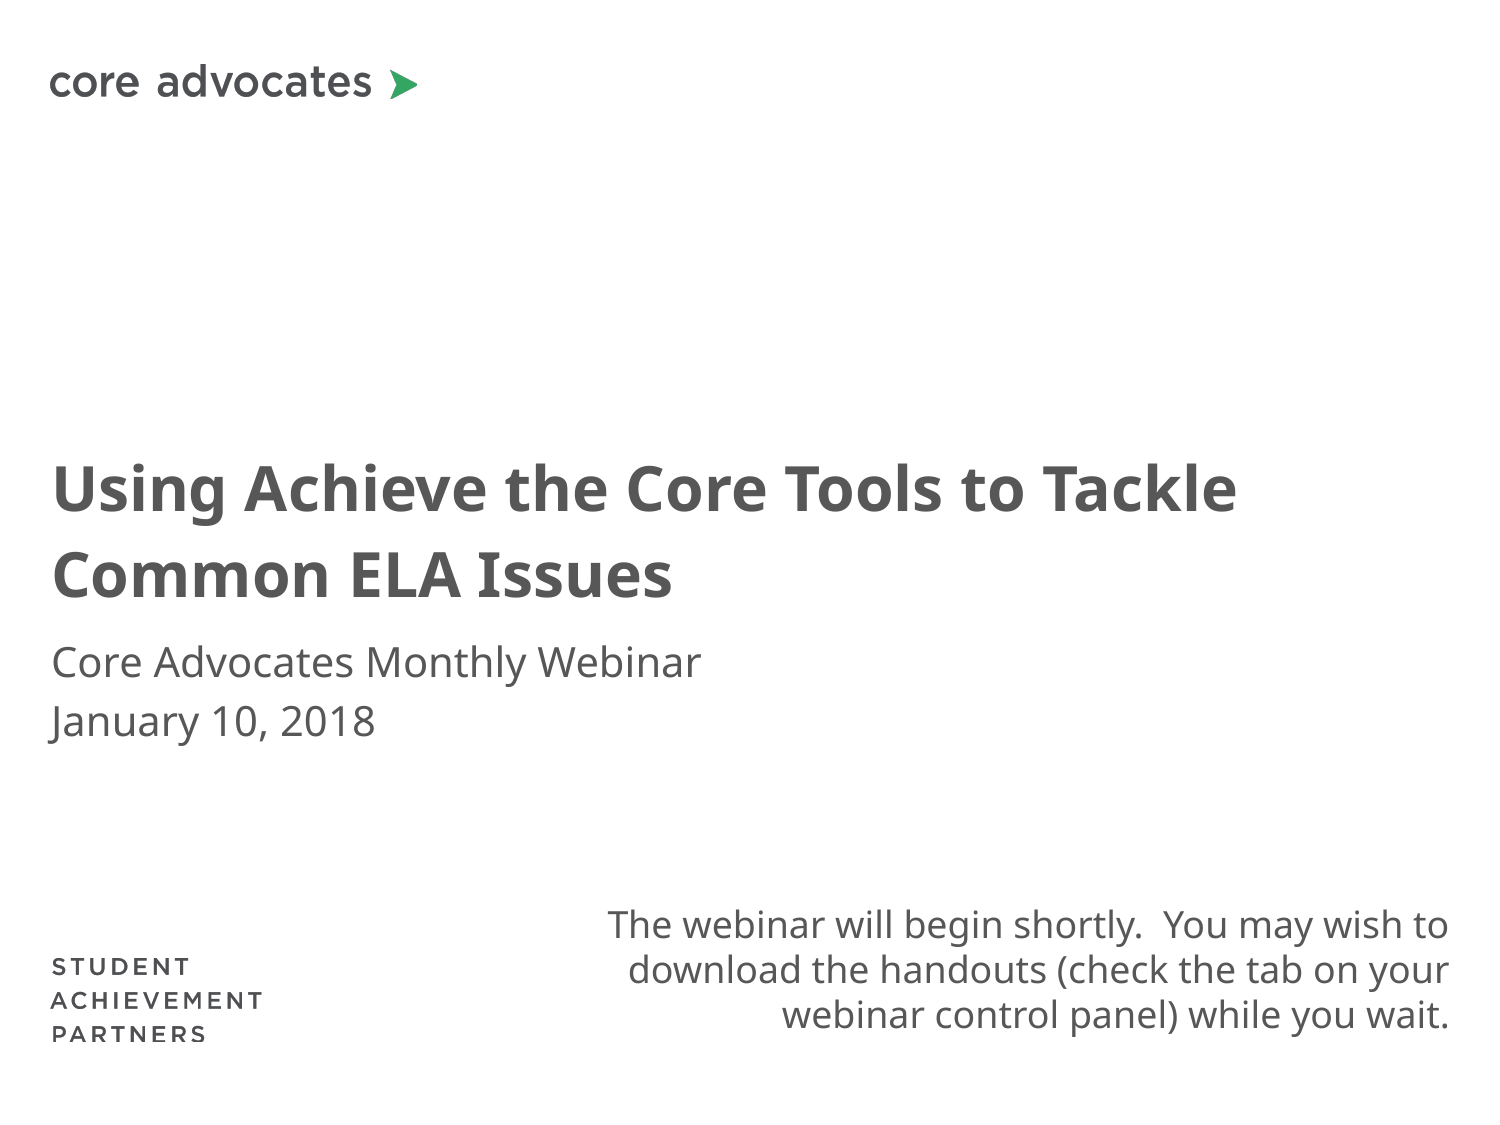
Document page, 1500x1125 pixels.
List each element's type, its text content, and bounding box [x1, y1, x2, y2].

picture [50, 64, 417, 99]
title Using Achieve the Core Tools to Tackle Common ELA Issues [35, 489, 1450, 628]
subtitle Core Advocates Monthly Webinar January 10, 2018 [35, 628, 1450, 759]
picture [50, 958, 264, 1042]
text_box The webinar will begin shortly. You may wish to download the handouts (check the tab on your webinar control panel) while you wait. [588, 893, 1466, 1042]
